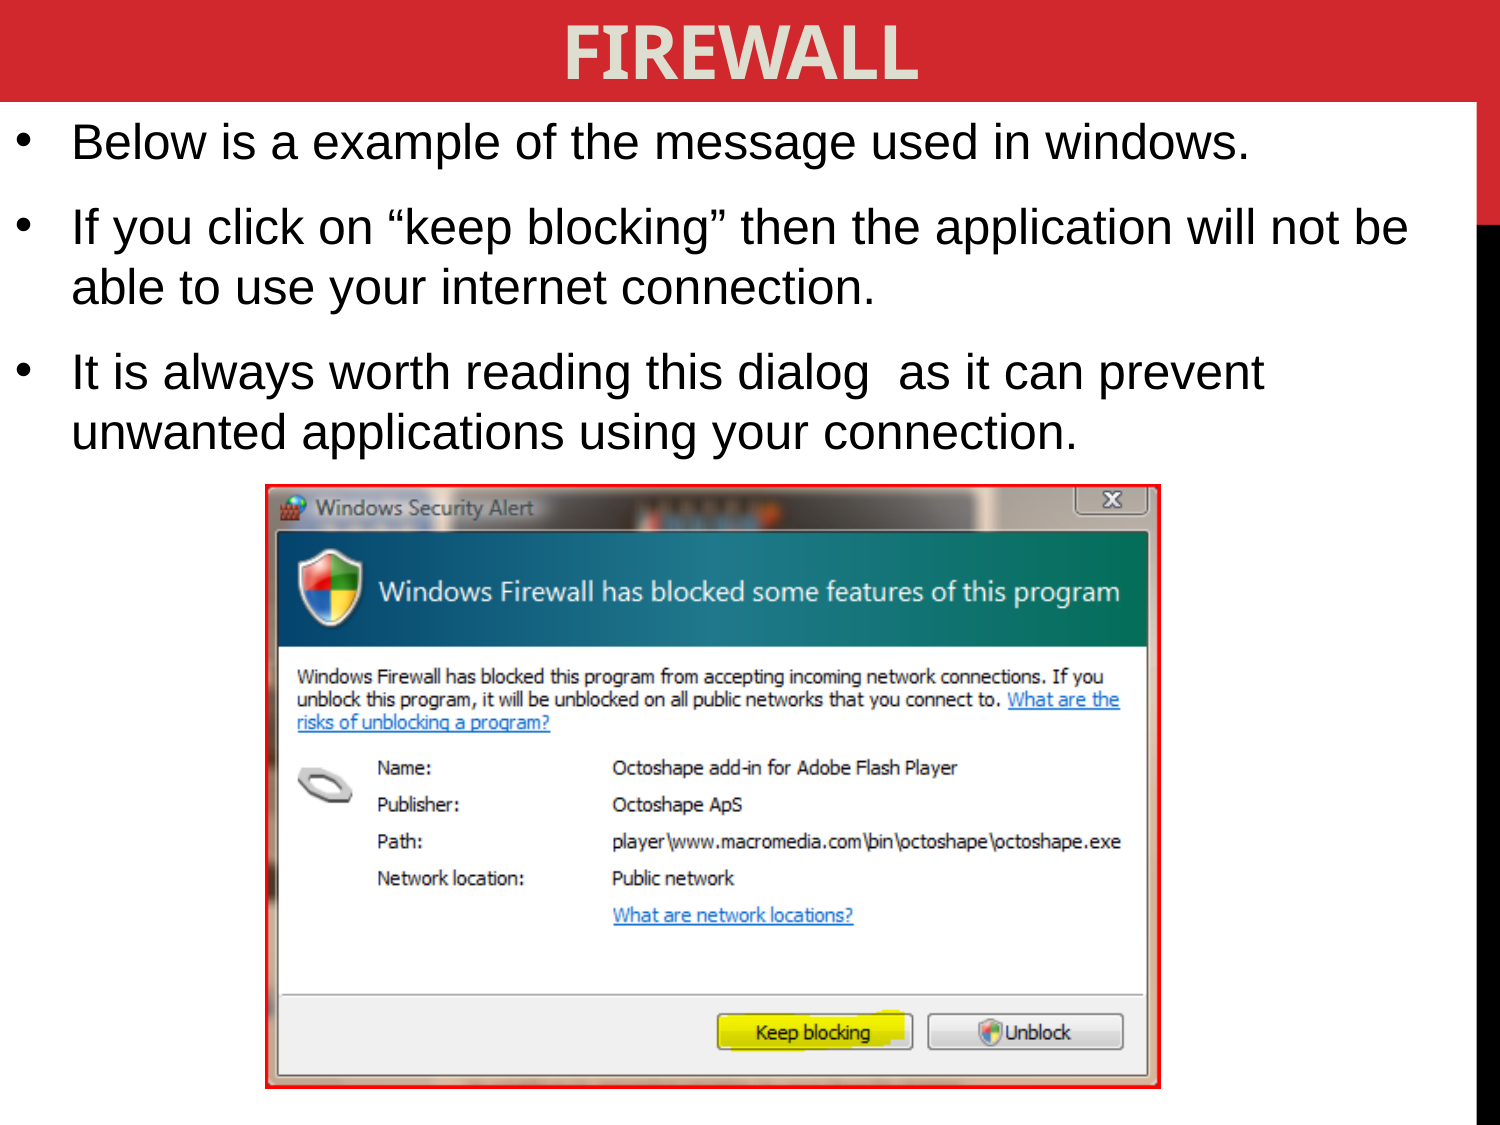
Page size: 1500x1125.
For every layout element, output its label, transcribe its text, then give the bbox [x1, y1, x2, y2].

title Firewall [0, 0, 1483, 99]
text_box Below is a example of the message used in windows. If you click on “keep blocking” then the application will not be able to use your internet connection. It is always worth reading this dialog as it can prevent unwanted applications using your connection. [0, 99, 1485, 469]
picture [265, 484, 1162, 1090]
